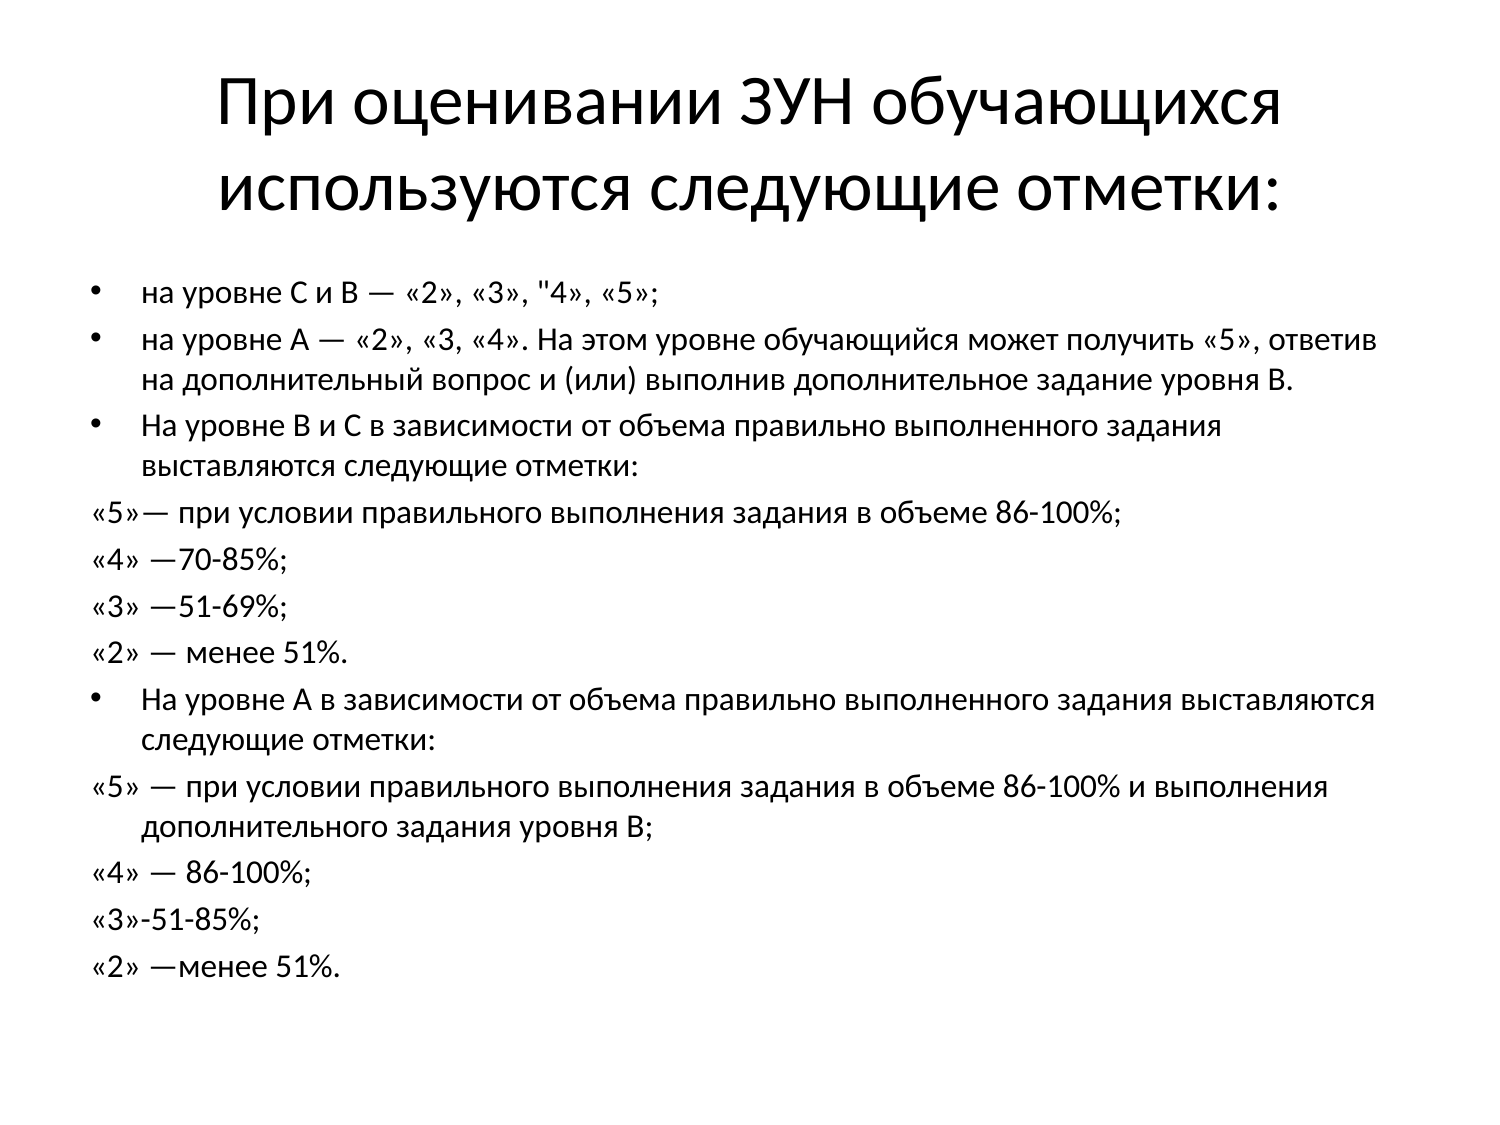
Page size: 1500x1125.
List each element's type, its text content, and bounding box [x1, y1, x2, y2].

list на уровне С и В — «2», «3», "4», «5»; на уровне А — «2», «3, «4». На этом уровне обучающийся может получить «5», ответив на дополнительный вопрос и (или) выполнив дополнительное задание уровня В. На уровне В и С в зависимости от объема правильно выполненного задания выставляются следующие отметки: «5»— при условии правильного выполнения задания в объеме 86-100%; «4» —70-85%; «3» —51-69%; «2» — менее 51%. На уровне А в зависимости от объема правильно выполненного задания выставляются следующие отметки: «5» — при условии правильного выполнения задания в объеме 86-100% и выполнения дополнительного задания уровня В; «4» — 86-100%; «3»-51-85%; «2» —менее 51%. [75, 262, 1425, 1005]
title При оценивании ЗУН обучающихся используются следующие отметки: [75, 45, 1425, 233]
